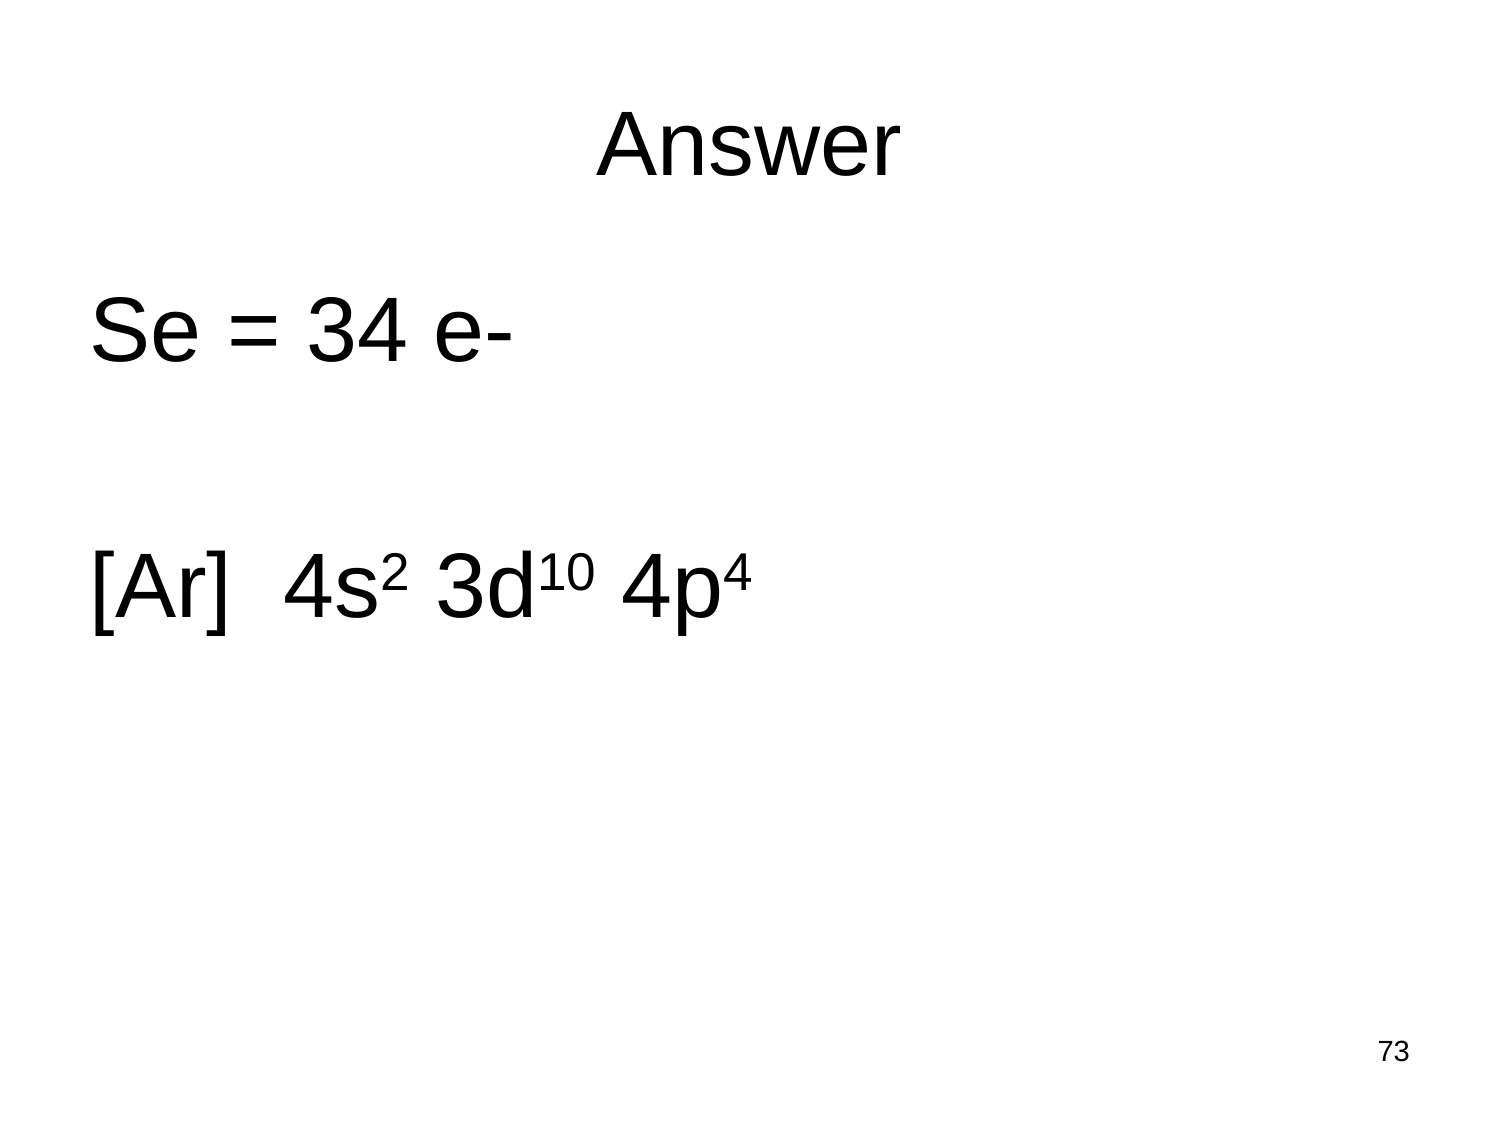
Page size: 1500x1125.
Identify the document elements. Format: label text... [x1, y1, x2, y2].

text_box Answer [74, 45, 1425, 233]
text_box Se = 34 e- [Ar] 4s2 3d10 4p4 [74, 262, 1425, 1005]
slide_number 73 [1074, 1024, 1425, 1103]
